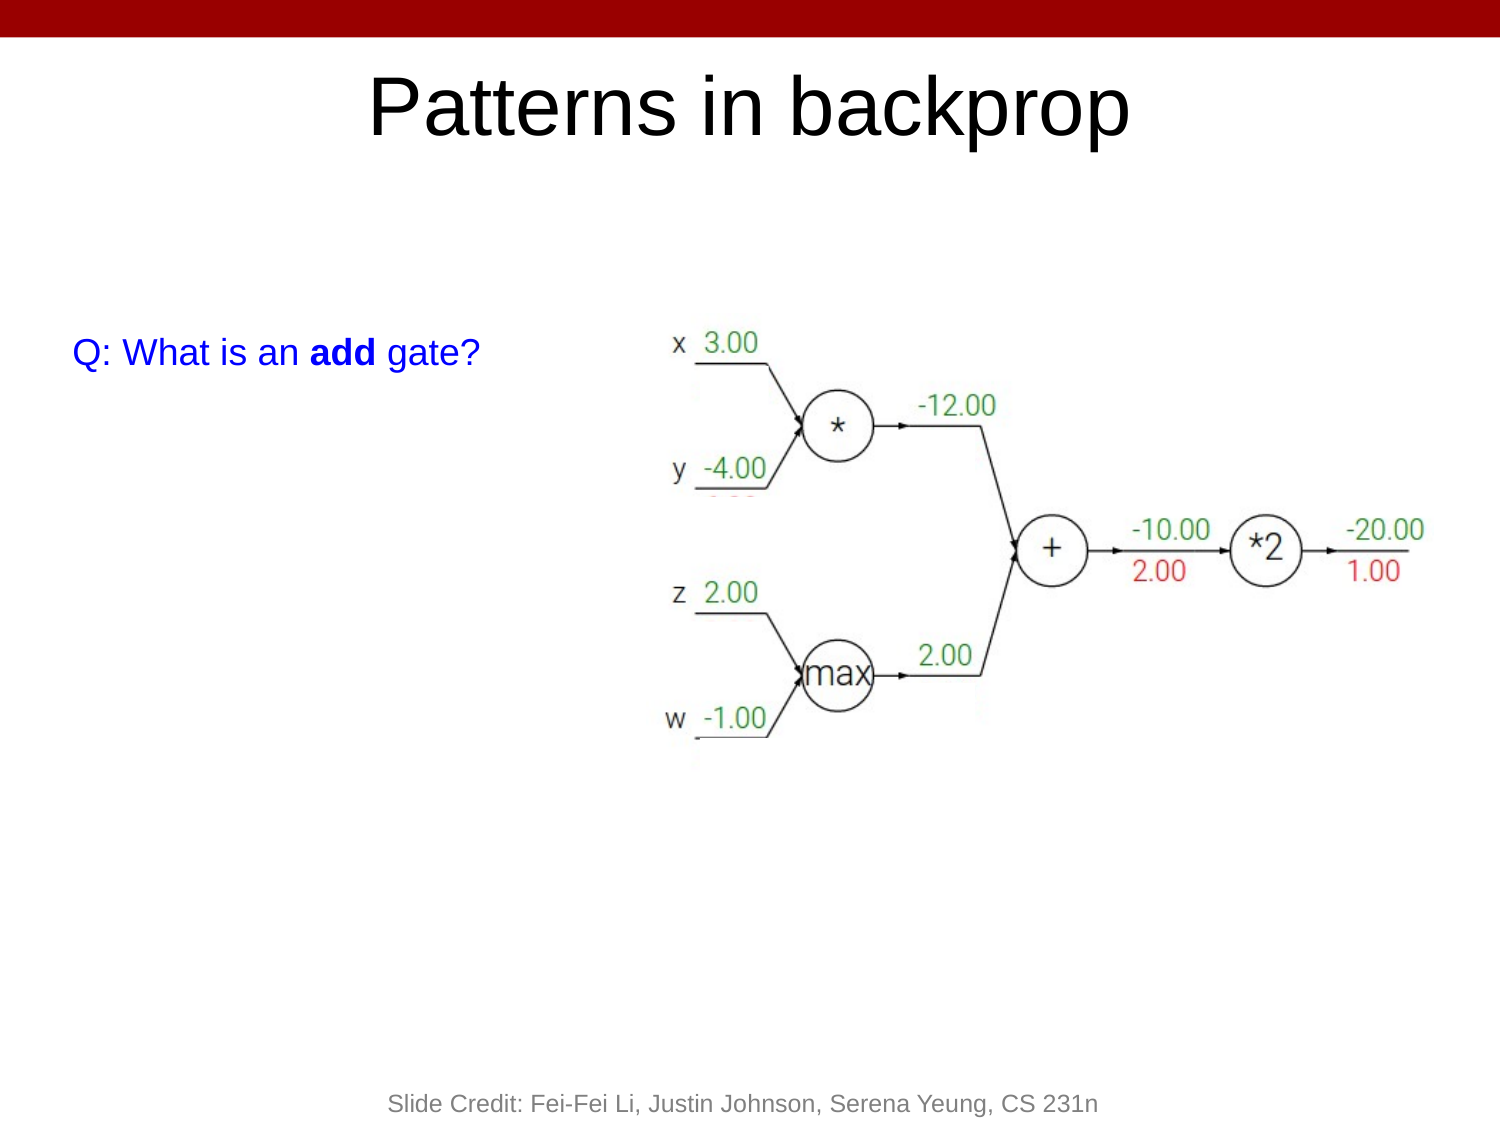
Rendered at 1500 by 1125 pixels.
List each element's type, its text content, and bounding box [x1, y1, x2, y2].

title Patterns in backprop [50, 36, 1450, 163]
text_box Q: What is an add gate? [57, 313, 641, 435]
text_box Slide Credit: Fei-Fei Li, Justin Johnson, Serena Yeung, CS 231n [299, 1049, 1188, 1125]
picture [645, 312, 1434, 784]
